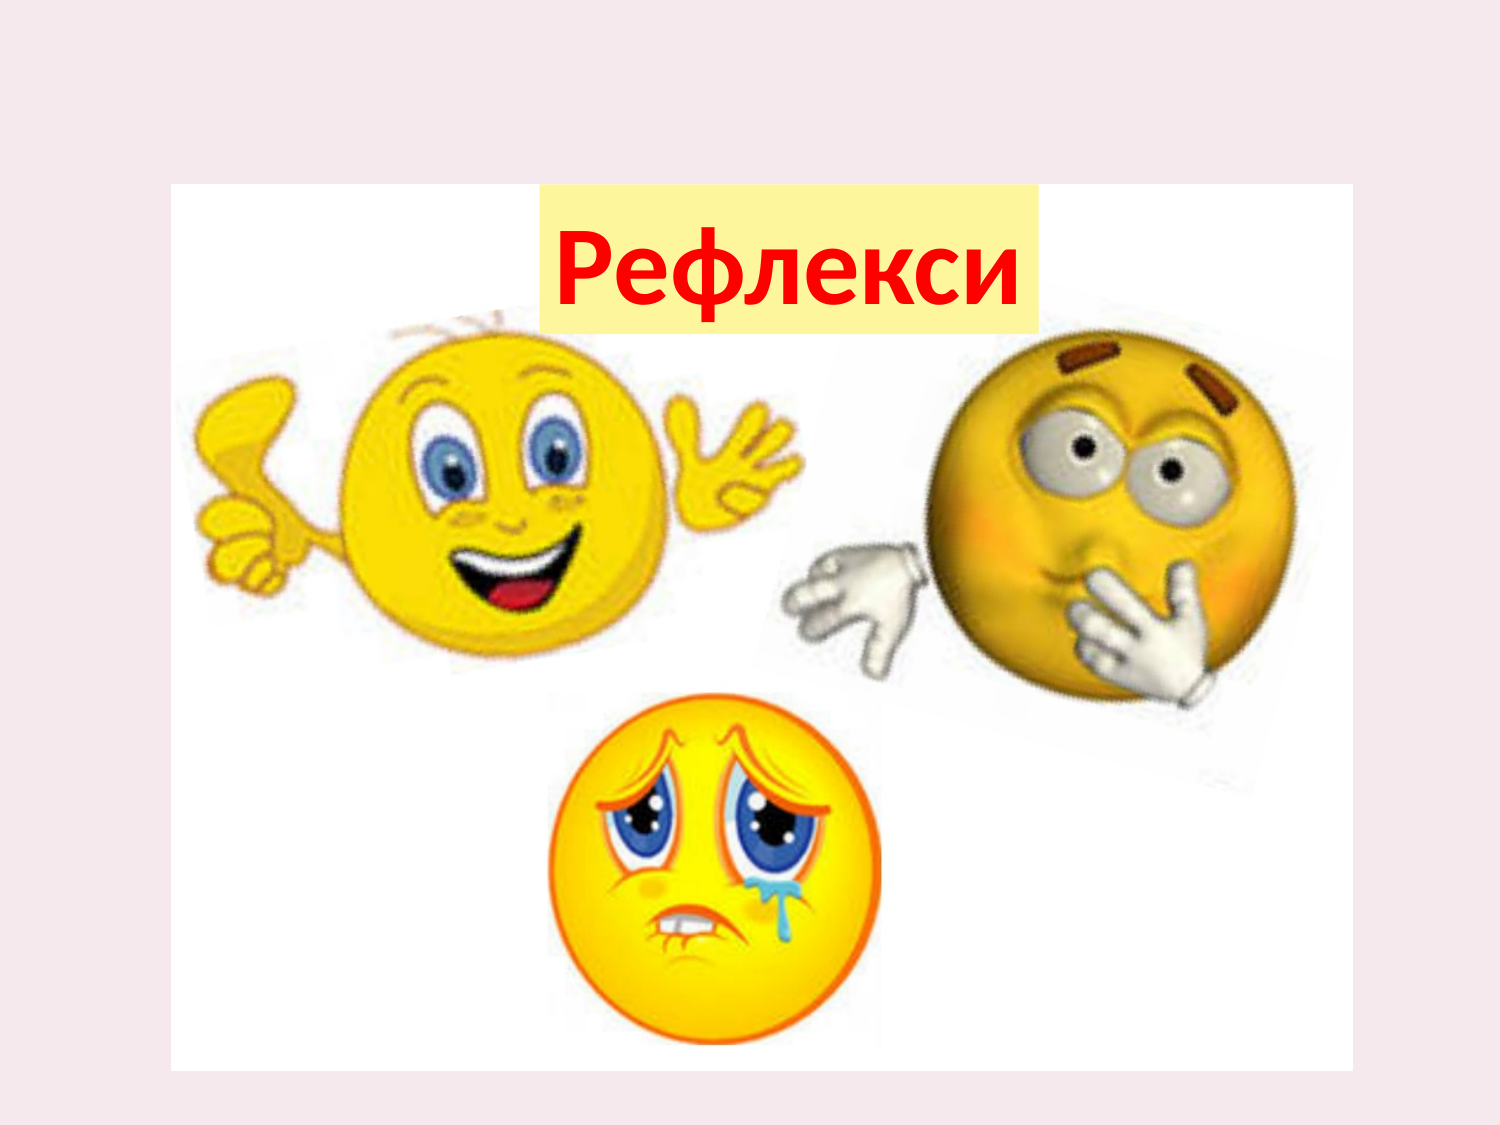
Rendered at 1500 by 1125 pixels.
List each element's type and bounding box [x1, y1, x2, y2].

picture [170, 184, 1353, 1071]
